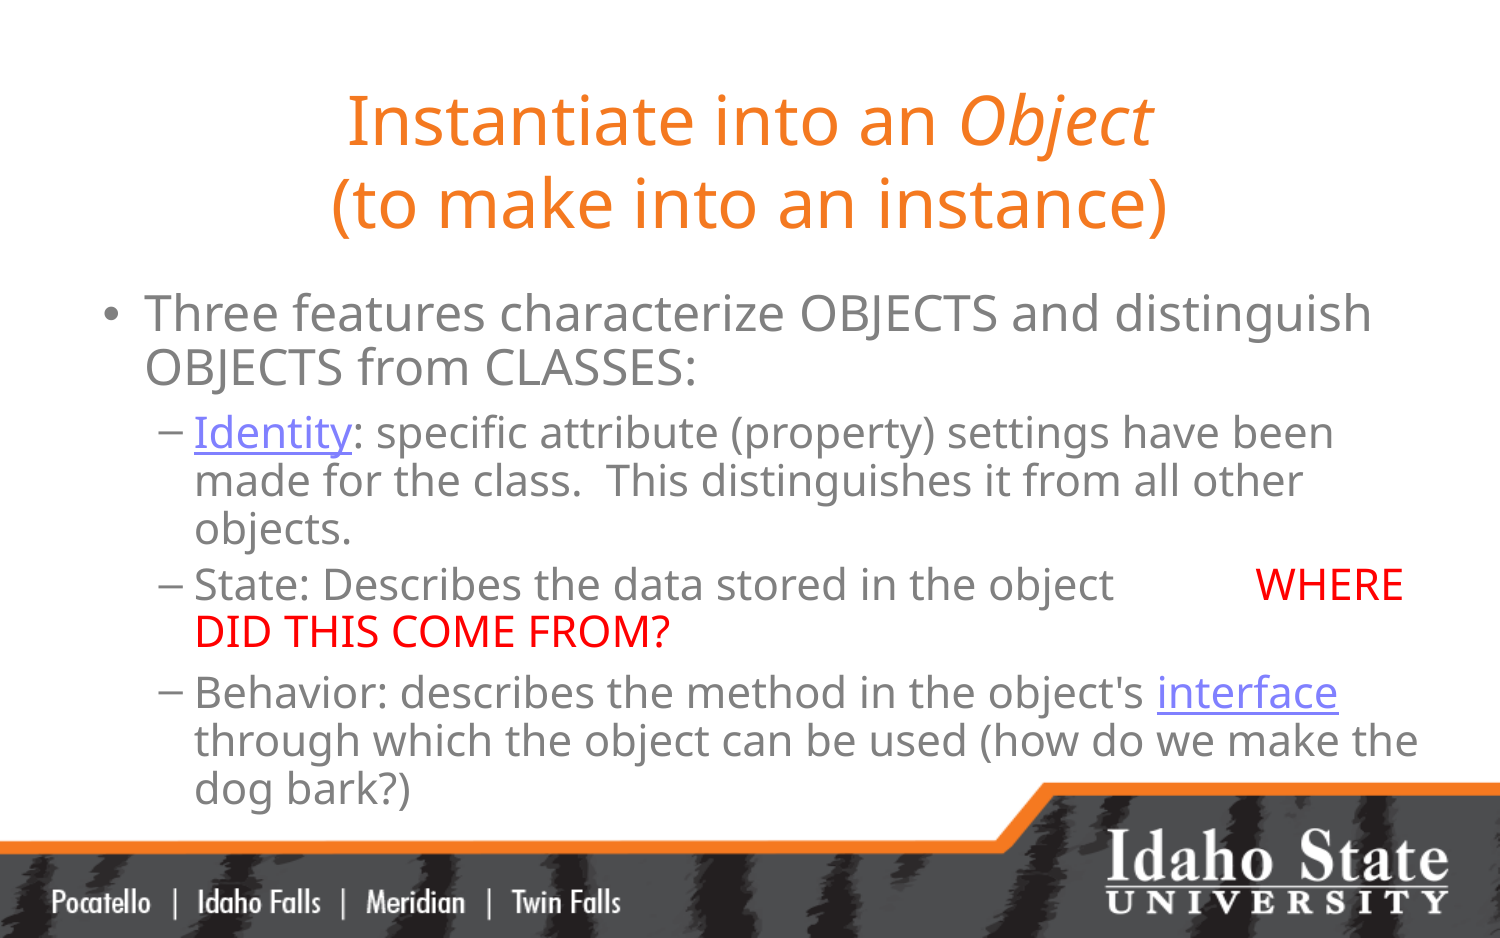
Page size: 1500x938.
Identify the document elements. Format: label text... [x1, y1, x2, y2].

list Three features characterize OBJECTS and distinguish OBJECTS from CLASSES: Identity: specific attribute (property) settings have been made for the class. This distinguishes it from all other objects. State: Describes the data stored in the object WHERE DID THIS COME FROM? Behavior: describes the method in the object's interface through which the object can be used (how do we make the dog bark?) [87, 281, 1438, 901]
title Instantiate into an Object (to make into an instance) [74, 80, 1426, 238]
picture [0, 0, 1500, 938]
